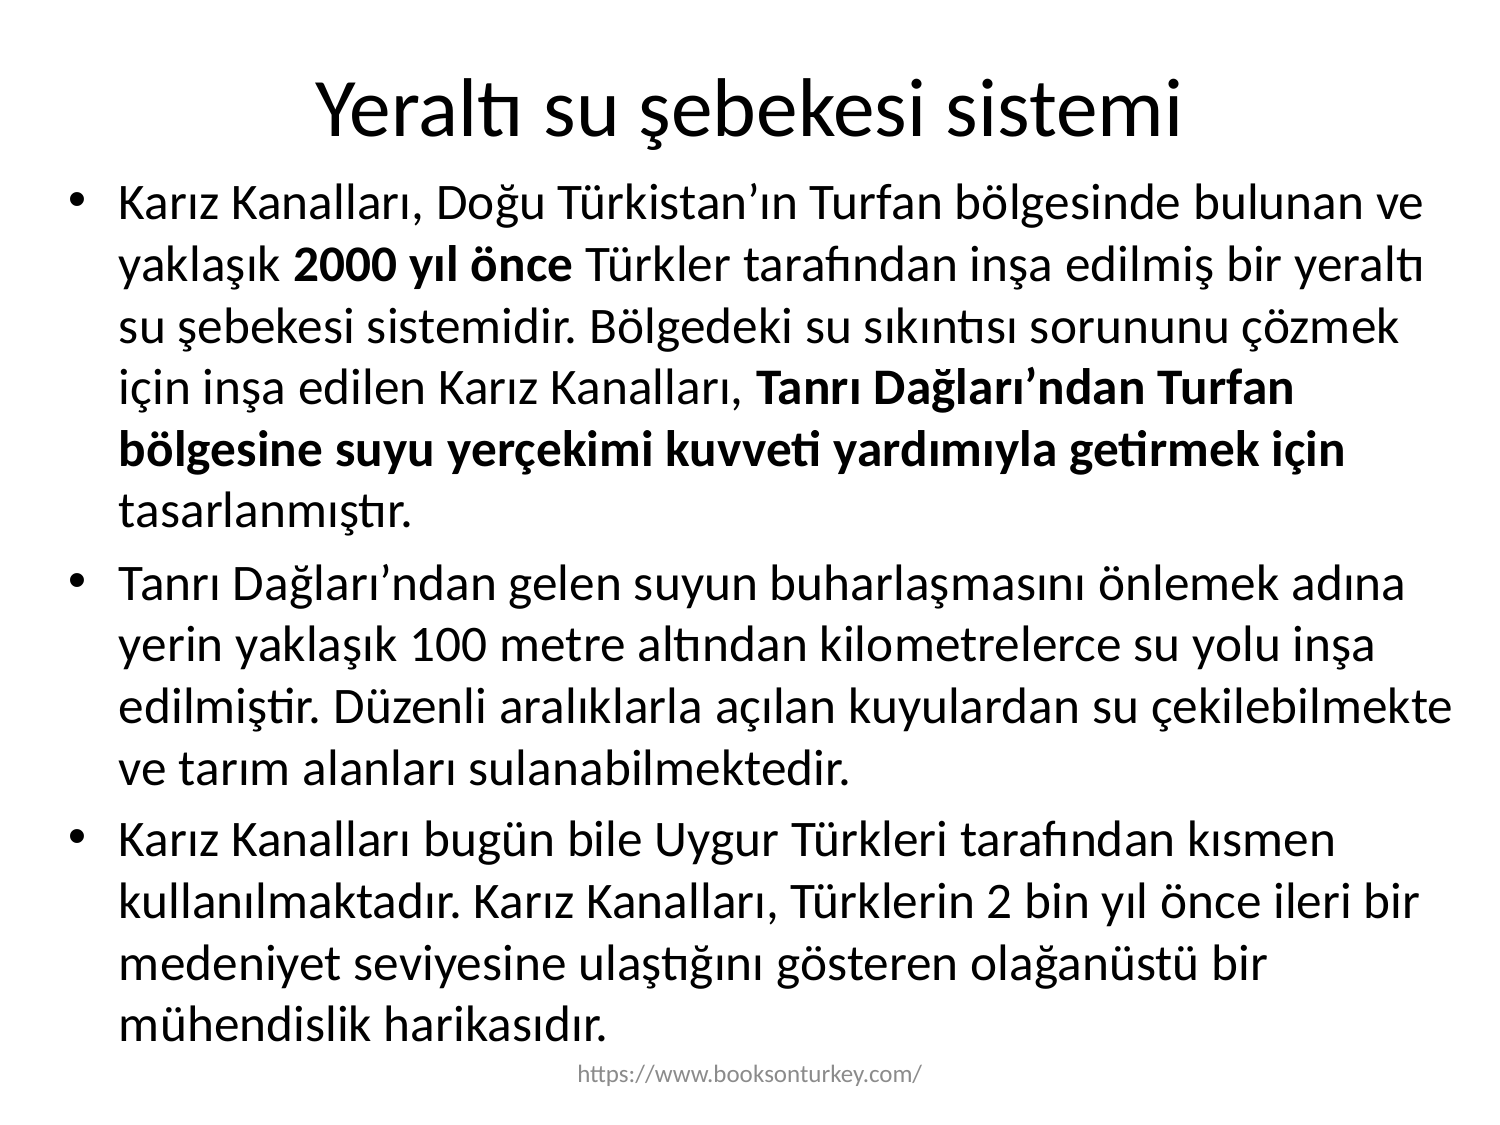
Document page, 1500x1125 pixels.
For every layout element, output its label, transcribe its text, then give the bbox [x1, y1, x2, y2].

footer https://www.booksonturkey.com/ [512, 1042, 988, 1103]
list Karız Kanalları, Doğu Türkistan’ın Turfan bölgesinde bulunan ve yaklaşık 2000 yıl önce Türkler tarafından inşa edilmiş bir yeraltı su şebekesi sistemidir. Bölgedeki su sıkıntısı sorununu çözmek için inşa edilen Karız Kanalları, Tanrı Dağları’ndan Turfan bölgesine suyu yerçekimi kuvveti yardımıyla getirmek için tasarlanmıştır. Tanrı Dağları’ndan gelen suyun buharlaşmasını önlemek adına yerin yaklaşık 100 metre altından kilometrelerce su yolu inşa edilmiştir. Düzenli aralıklarla açılan kuyulardan su çekilebilmekte ve tarım alanları sulanabilmektedir. Karız Kanalları bugün bile Uygur Türkleri tarafından kısmen kullanılmaktadır. Karız Kanalları, Türklerin 2 bin yıl önce ileri bir medeniyet seviyesine ulaştığını gösteren olağanüstü bir mühendislik harikasıdır. [53, 160, 1483, 1071]
title Yeraltı su şebekesi sistemi [75, 45, 1425, 160]
